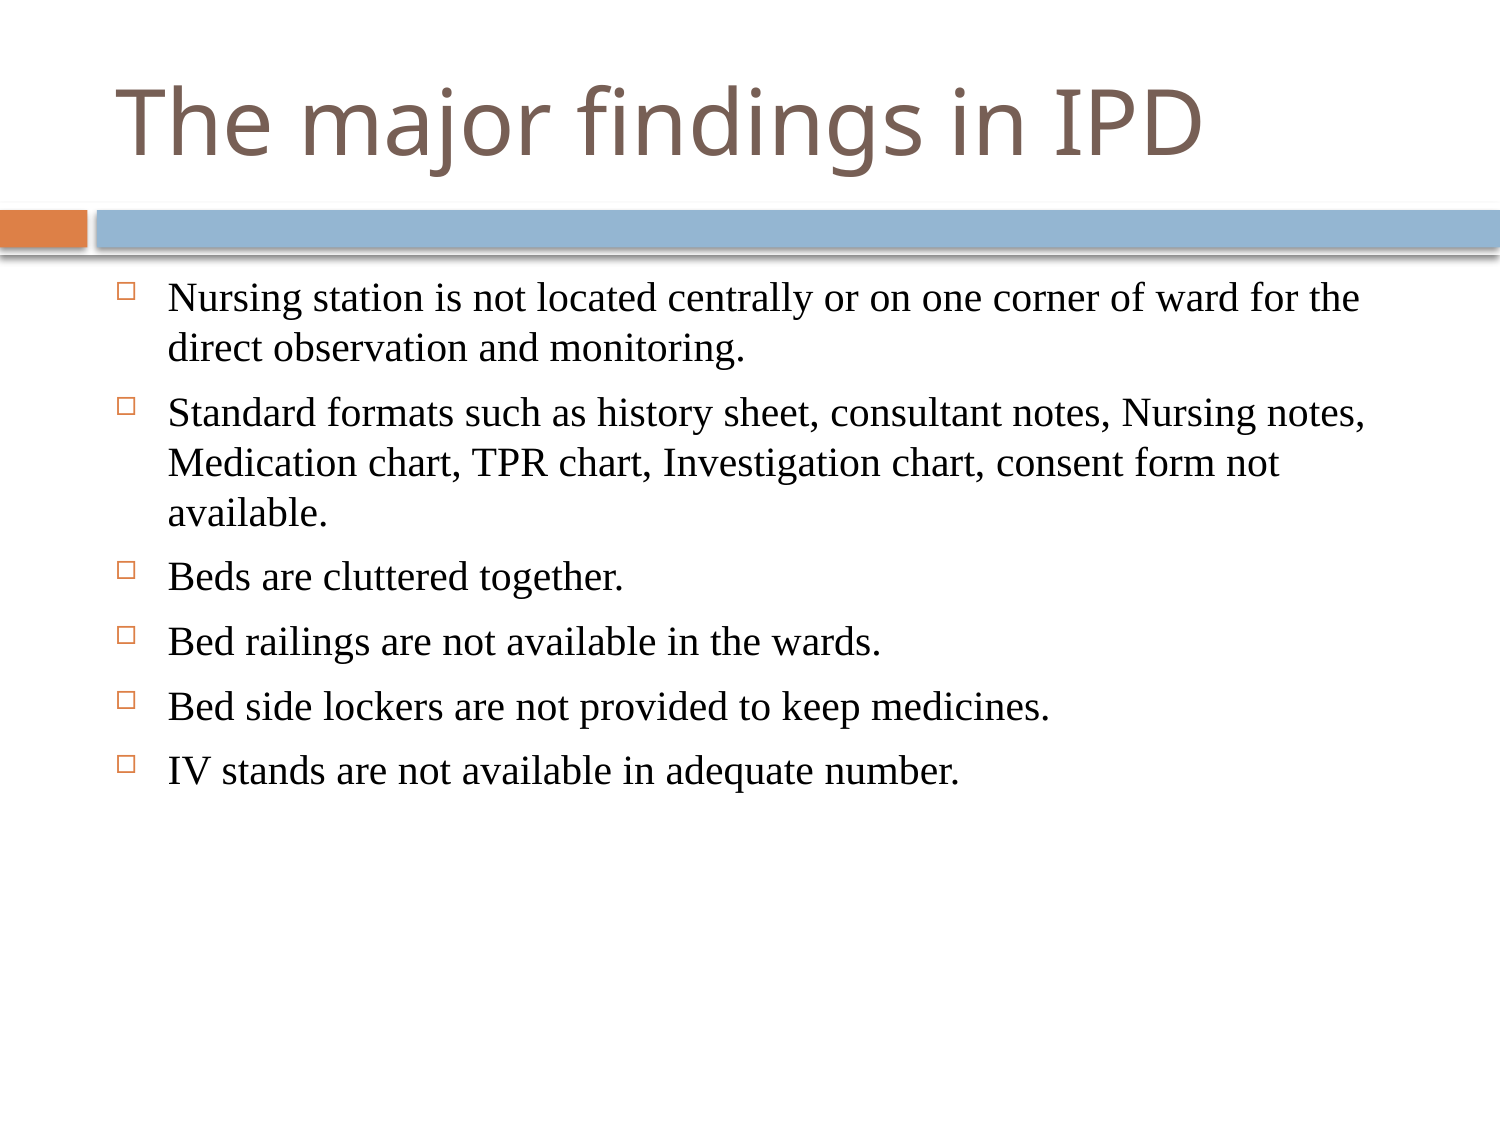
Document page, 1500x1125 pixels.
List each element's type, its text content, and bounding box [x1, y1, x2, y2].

list Nursing station is not located centrally or on one corner of ward for the direct observation and monitoring. Standard formats such as history sheet, consultant notes, Nursing notes, Medication chart, TPR chart, Investigation chart, consent form not available. Beds are cluttered together. Bed railings are not available in the wards. Bed side lockers are not provided to keep medicines. IV stands are not available in adequate number. [100, 262, 1438, 1000]
title The major findings in IPD [100, 37, 1438, 200]
